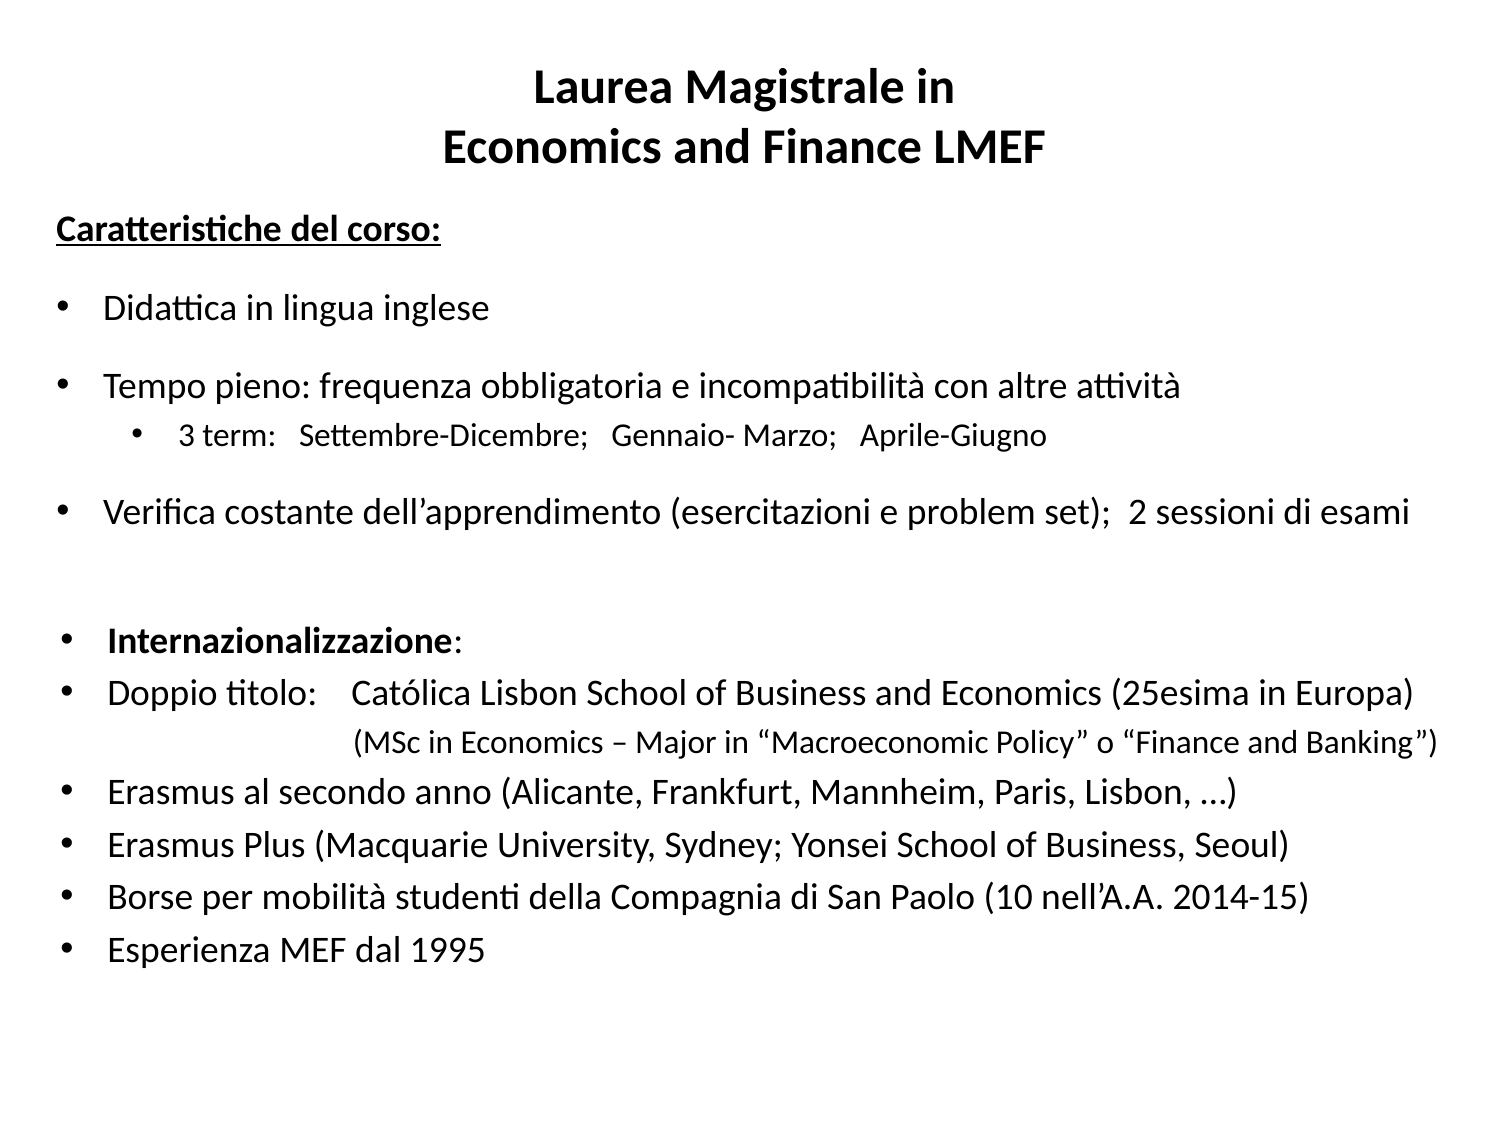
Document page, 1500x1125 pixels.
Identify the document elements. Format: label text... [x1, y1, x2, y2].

text_box Internazionalizzazione: Doppio titolo: Católica Lisbon School of Business and Economics (25esima in Europa) (MSc in Economics – Major in “Macroeconomic Policy” o “Finance and Banking”) Erasmus al secondo anno (Alicante, Frankfurt, Mannheim, Paris, Lisbon, …) Erasmus Plus (Macquarie University, Sydney; Yonsei School of Business, Seoul) Borse per mobilità studenti della Compagnia di San Paolo (10 nell’A.A. 2014-15) Esperienza MEF dal 1995 [0, 608, 1500, 1125]
title Laurea Magistrale in Economics and Finance LMEF [53, 19, 1447, 209]
subtitle Caratteristiche del corso: Didattica in lingua inglese Tempo pieno: frequenza obbligatoria e incompatibilità con altre attività 3 term: Settembre-Dicembre; Gennaio- Marzo; Aprile-Giugno Verifica costante dell’apprendimento (esercitazioni e problem set); 2 sessioni di esami [41, 196, 1436, 575]
